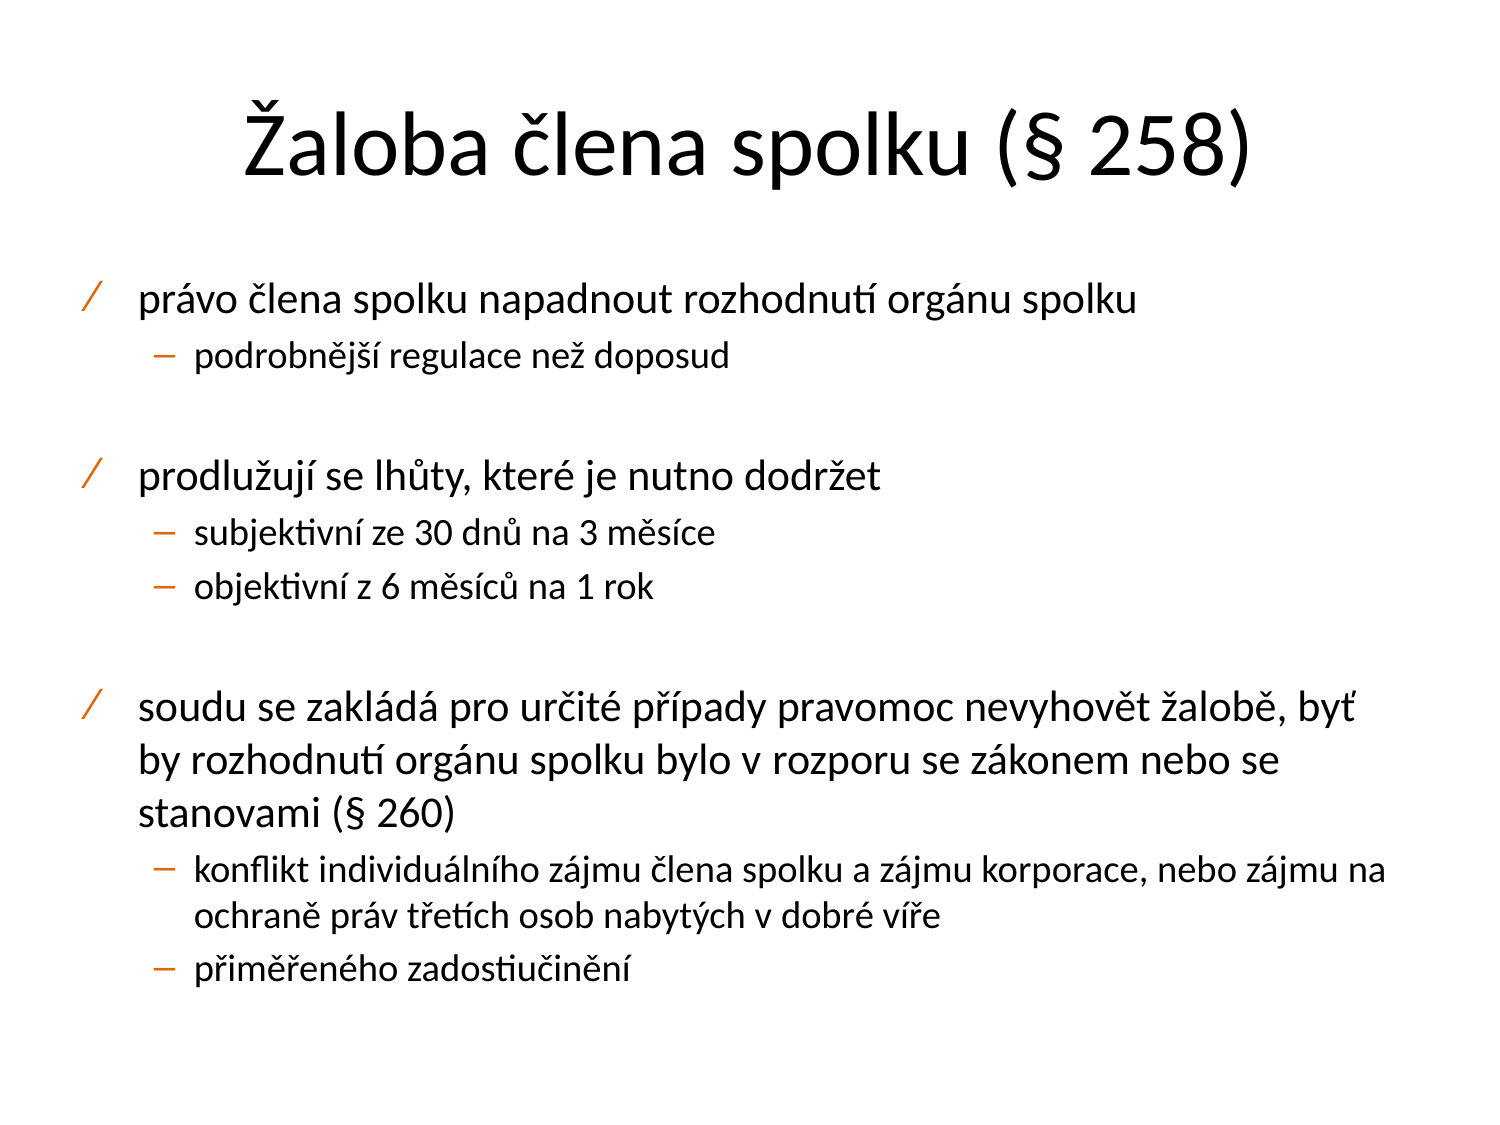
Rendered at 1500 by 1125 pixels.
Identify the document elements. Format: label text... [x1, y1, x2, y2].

title Žaloba člena spolku (§ 258) [75, 45, 1425, 233]
list právo člena spolku napadnout rozhodnutí orgánu spolku podrobnější regulace než doposud prodlužují se lhůty, které je nutno dodržet subjektivní ze 30 dnů na 3 měsíce objektivní z 6 měsíců na 1 rok soudu se zakládá pro určité případy pravomoc nevyhovět žalobě, byť by rozhodnutí orgánu spolku bylo v rozporu se zákonem nebo se stanovami (§ 260) konflikt individuálního zájmu člena spolku a zájmu korporace, nebo zájmu na ochraně práv třetích osob nabytých v dobré víře přiměřeného zadostiučinění [75, 262, 1425, 1005]
